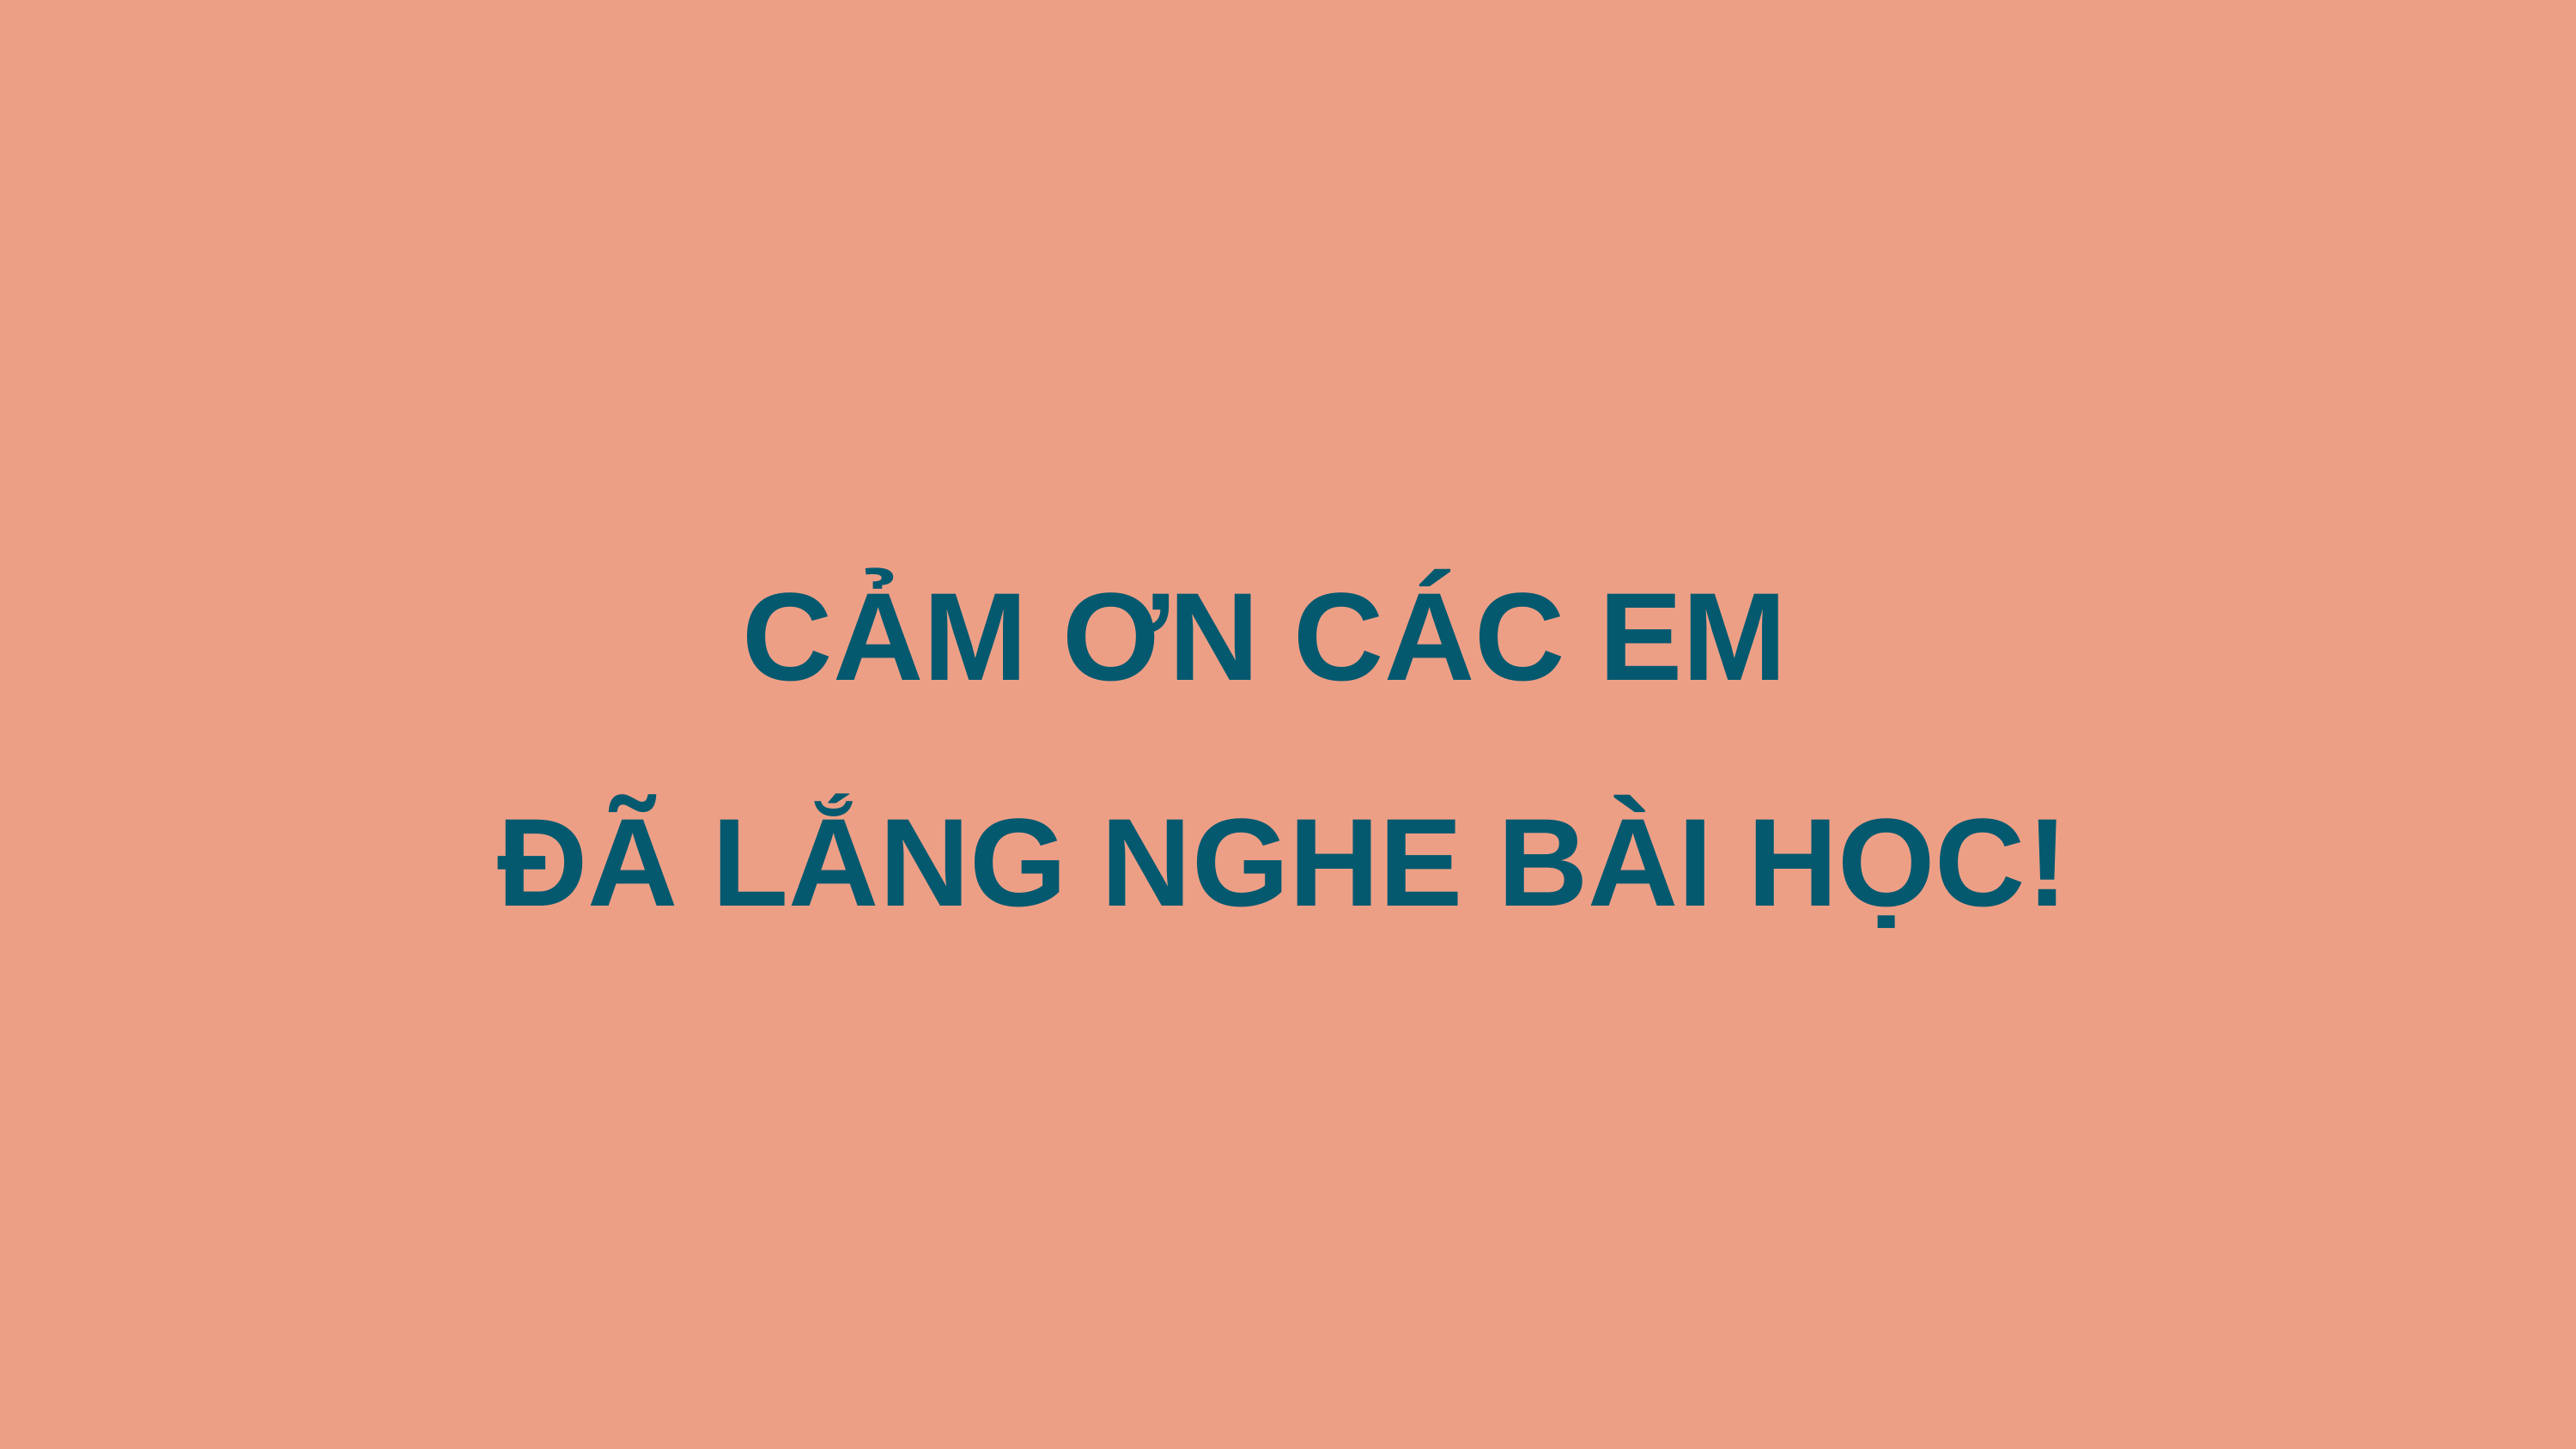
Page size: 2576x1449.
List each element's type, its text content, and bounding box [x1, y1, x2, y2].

text_box CẢM ƠN CÁC EM ĐÃ LẮNG NGHE BÀI HỌC! [461, 461, 2105, 950]
